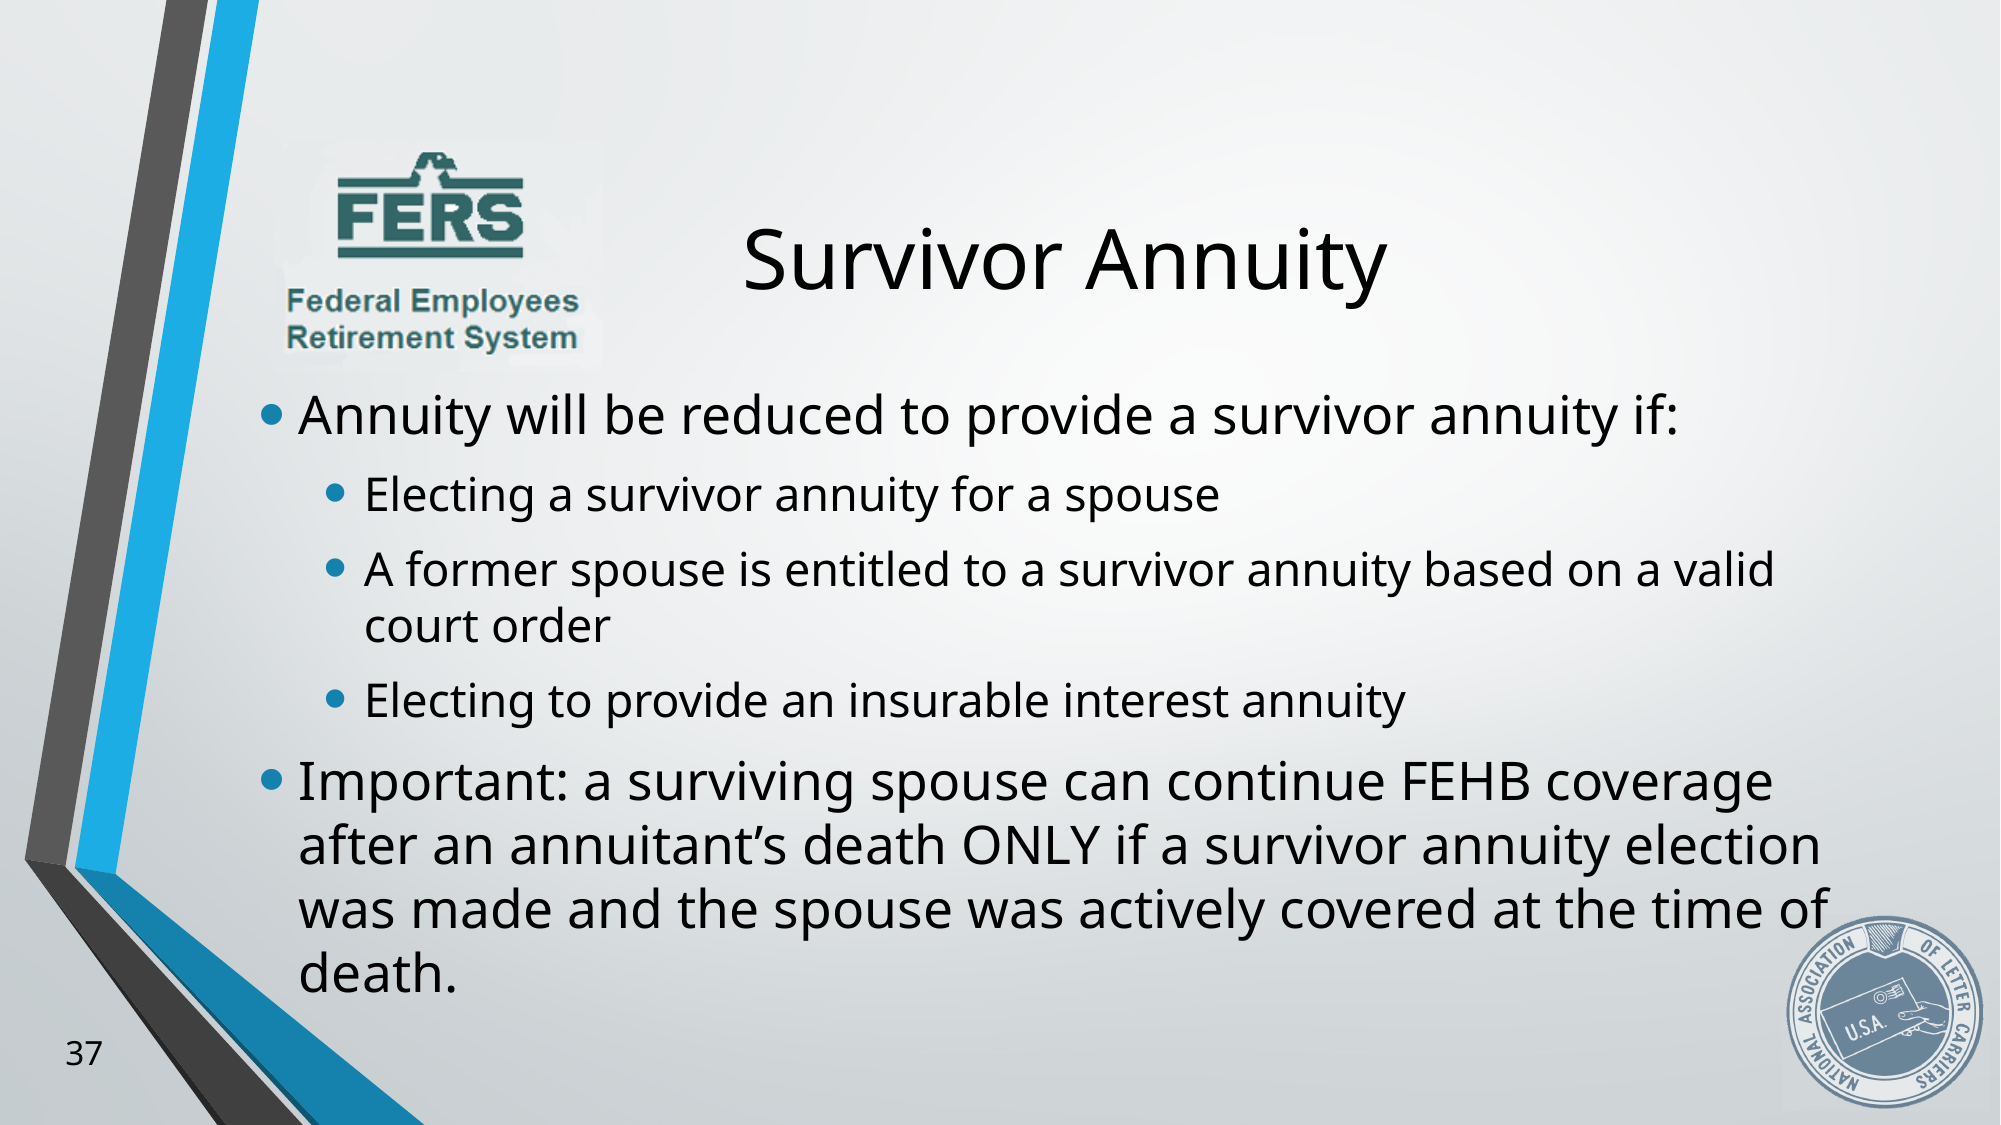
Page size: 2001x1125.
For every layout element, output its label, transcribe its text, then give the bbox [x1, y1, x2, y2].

title Survivor Annuity [243, 112, 1887, 371]
list Annuity will be reduced to provide a survivor annuity if: Electing a survivor annuity for a spouse A former spouse is entitled to a survivor annuity based on a valid court order Electing to provide an insurable interest annuity Important: a surviving spouse can continue FEHB coverage after an annuitant’s death ONLY if a survivor annuity election was made and the spouse was actively covered at the time of death. [243, 371, 1887, 1013]
picture [273, 140, 603, 373]
slide_number 37 [27, 1025, 119, 1085]
